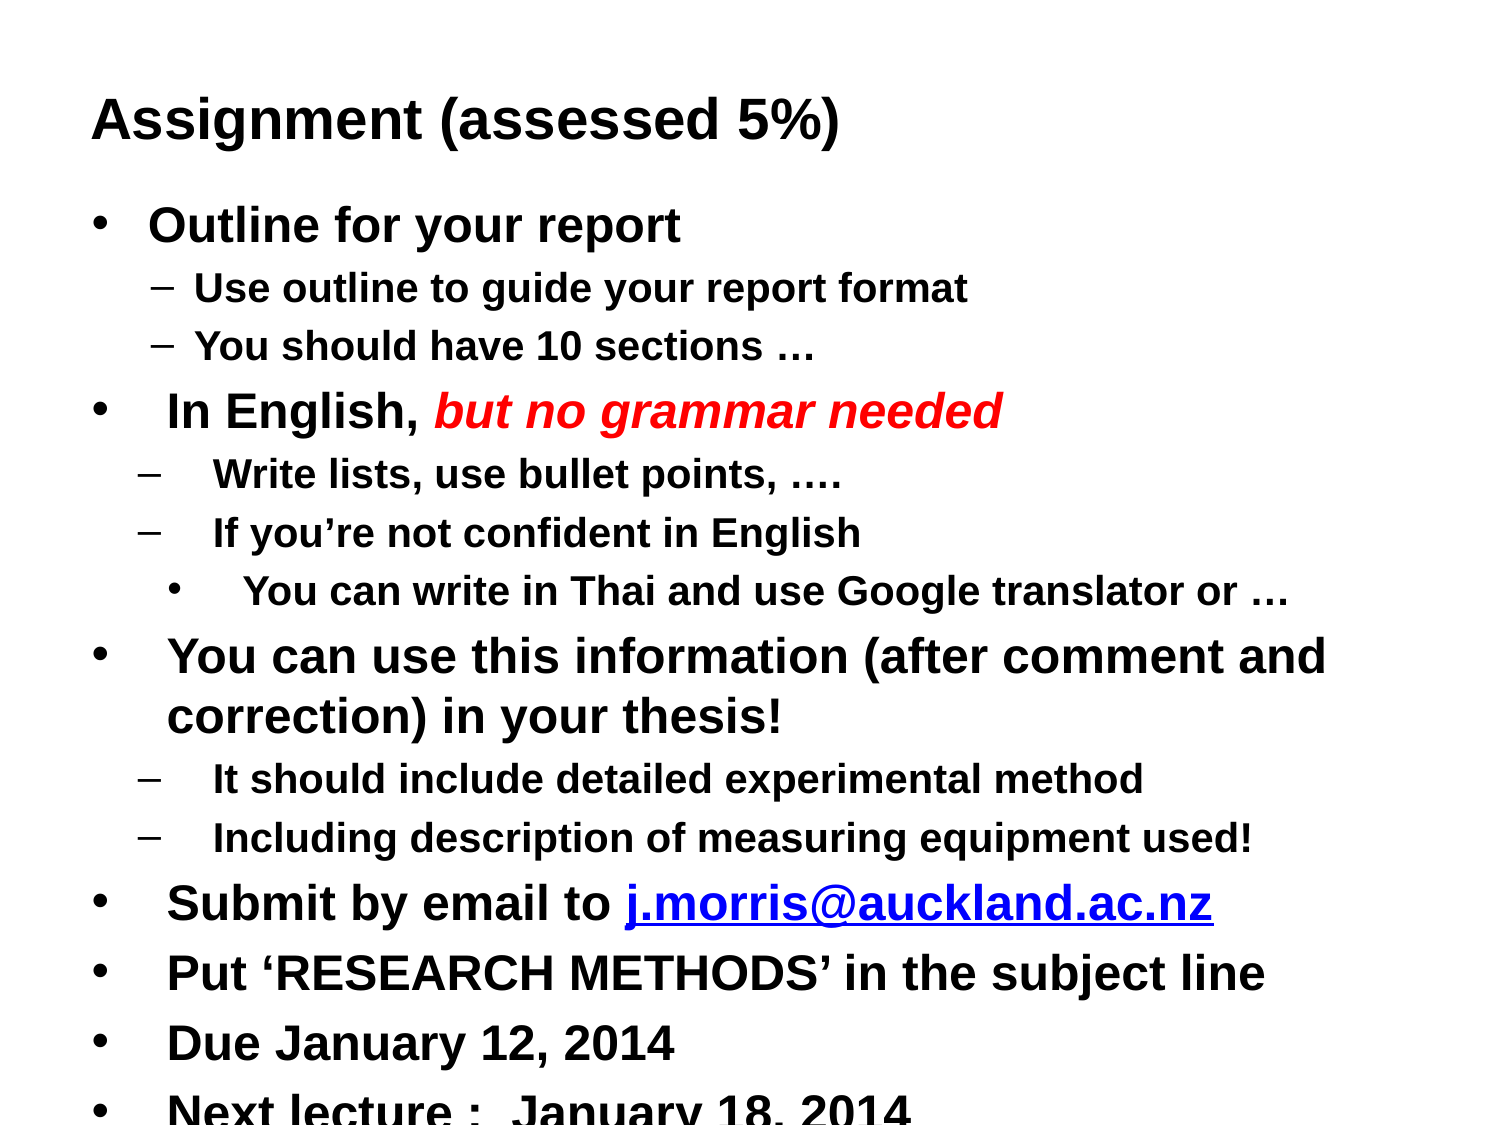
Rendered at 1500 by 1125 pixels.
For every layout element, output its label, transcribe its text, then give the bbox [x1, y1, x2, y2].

list Outline for your report Use outline to guide your report format You should have 10 sections … In English, but no grammar needed Write lists, use bullet points, …. If you’re not confident in English You can write in Thai and use Google translator or … You can use this information (after comment and correction) in your thesis! It should include detailed experimental method Including description of measuring equipment used! Submit by email to j.morris@auckland.ac.nz Put ‘RESEARCH METHODS’ in the subject line Due January 12, 2014 Next lecture : January 18, 2014 Happy New Year!! [76, 184, 1427, 1023]
title Assignment (assessed 5%) [74, 44, 1426, 188]
